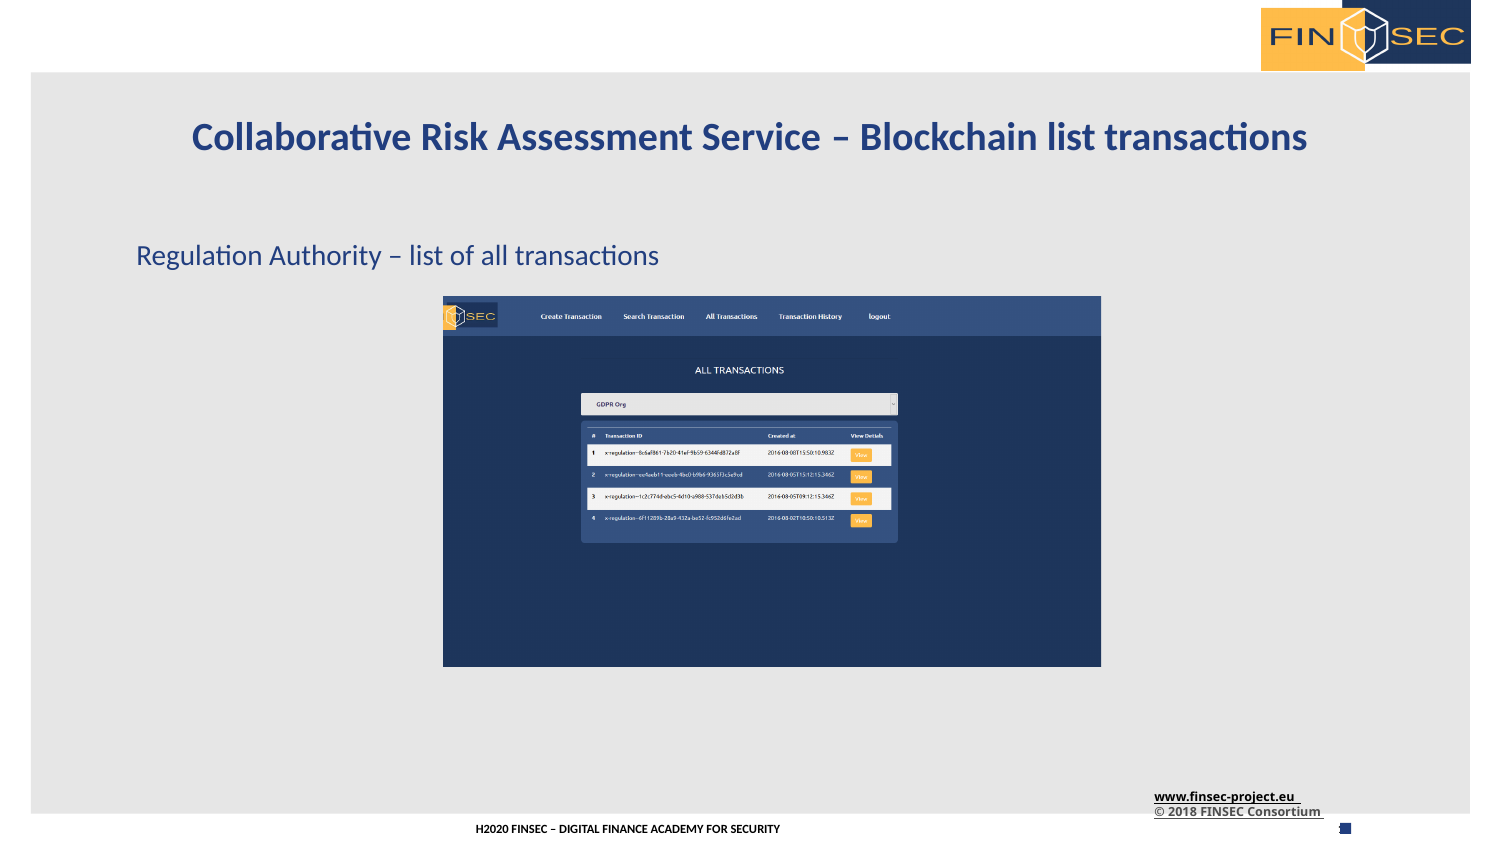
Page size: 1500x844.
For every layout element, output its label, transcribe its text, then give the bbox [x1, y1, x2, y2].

picture [442, 296, 1102, 667]
slide_number www.finsec-project.eu © 2018 FINSEC Consortium [1124, 782, 1437, 827]
title Collaborative Risk Assessment Service – Blockchain list transactions [103, 88, 1397, 188]
picture [1261, 0, 1471, 71]
text_box Regulation Authority – list of all transactions [125, 230, 1419, 278]
